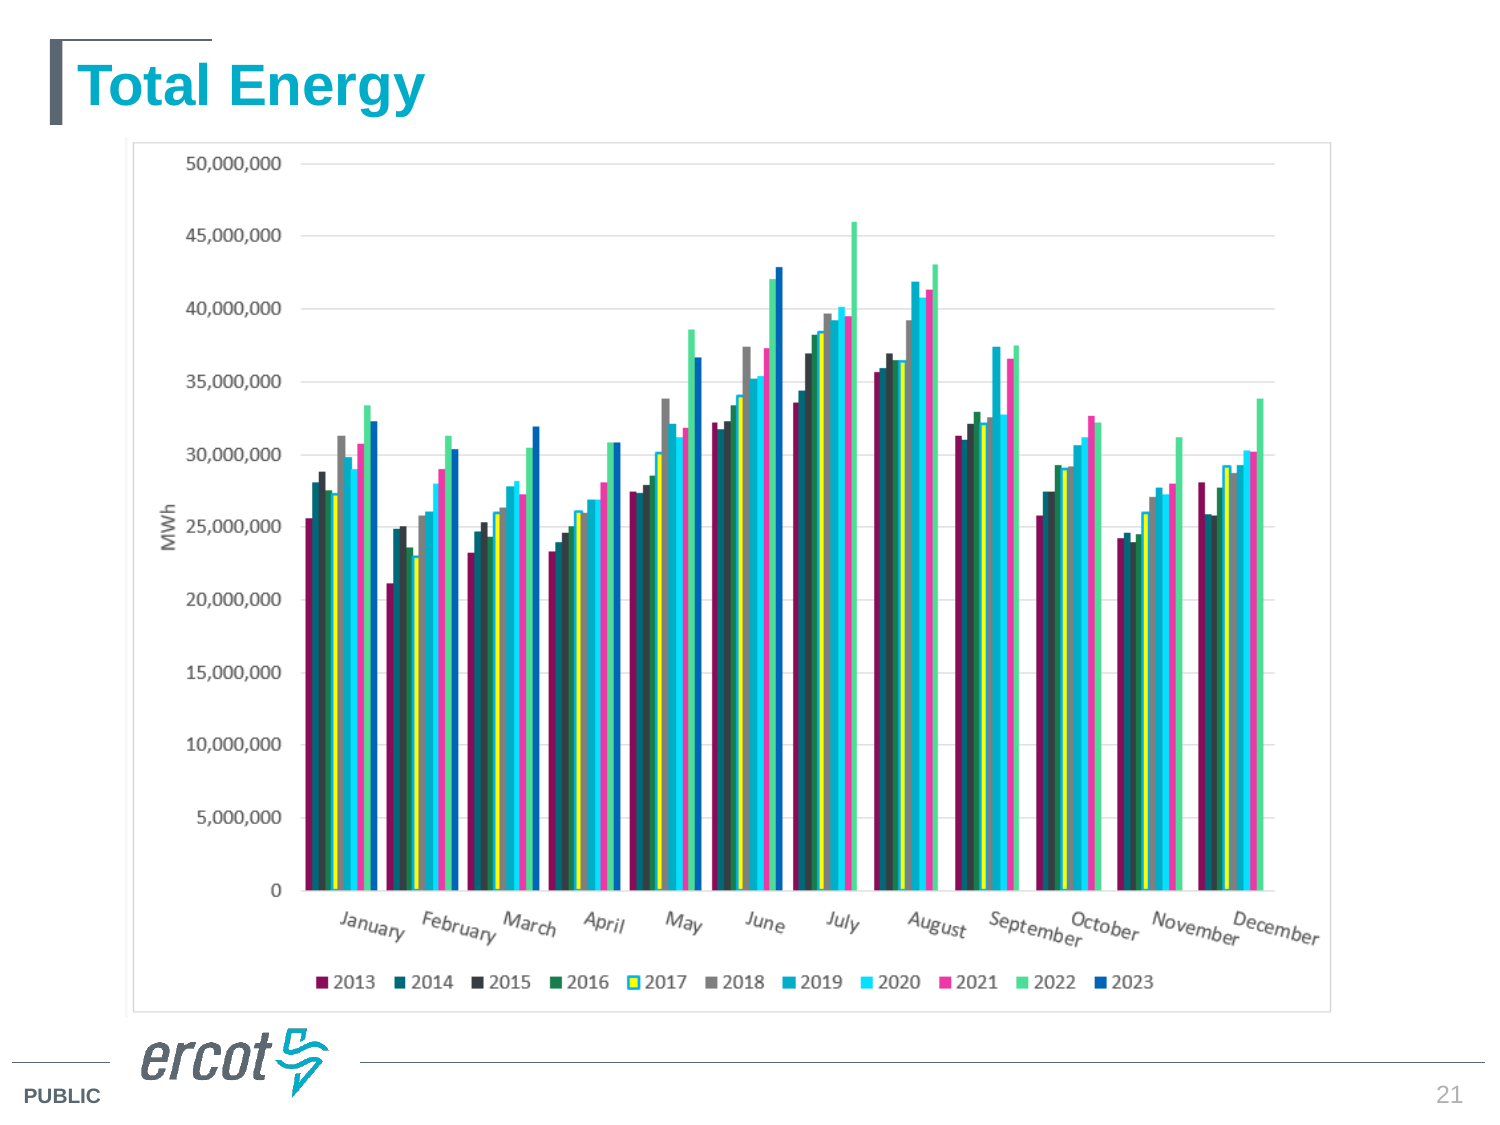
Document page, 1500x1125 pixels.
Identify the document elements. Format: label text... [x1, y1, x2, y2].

title Total Energy [62, 39, 1450, 125]
picture [124, 137, 1338, 1019]
slide_number 21 [1412, 1076, 1488, 1112]
picture [137, 1024, 332, 1100]
